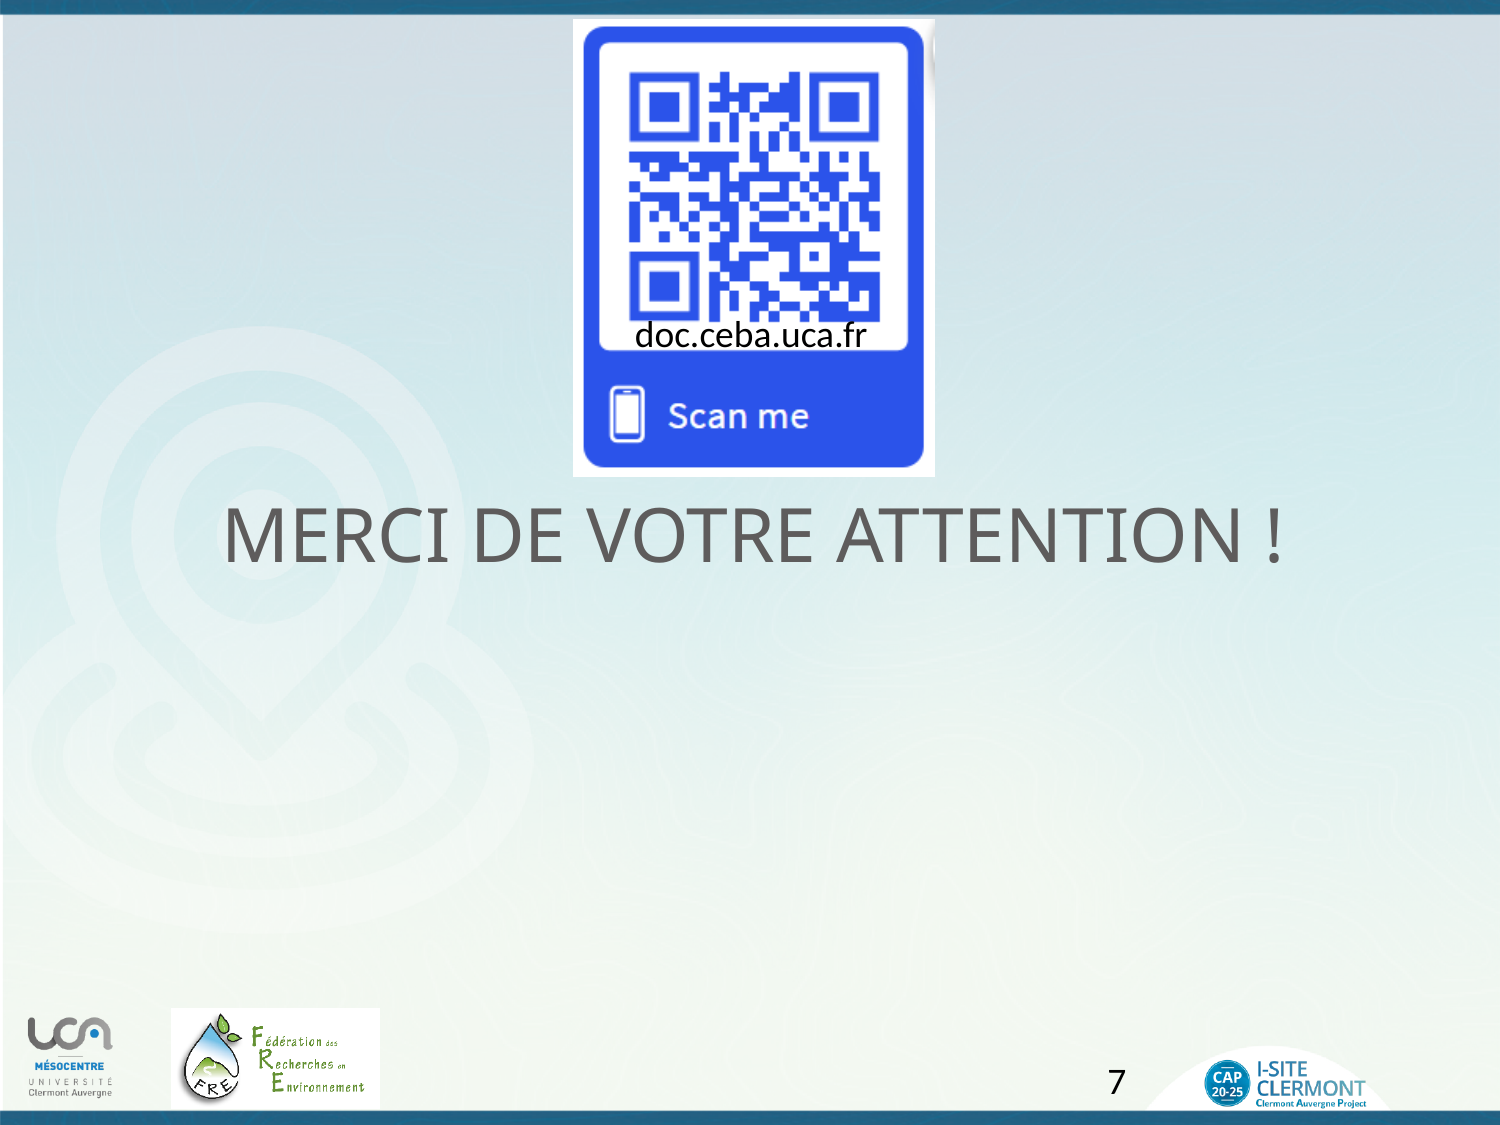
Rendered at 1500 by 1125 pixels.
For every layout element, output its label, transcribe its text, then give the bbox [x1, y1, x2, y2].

text_box 7 [1092, 1049, 1443, 1110]
picture [0, 0, 1500, 1125]
